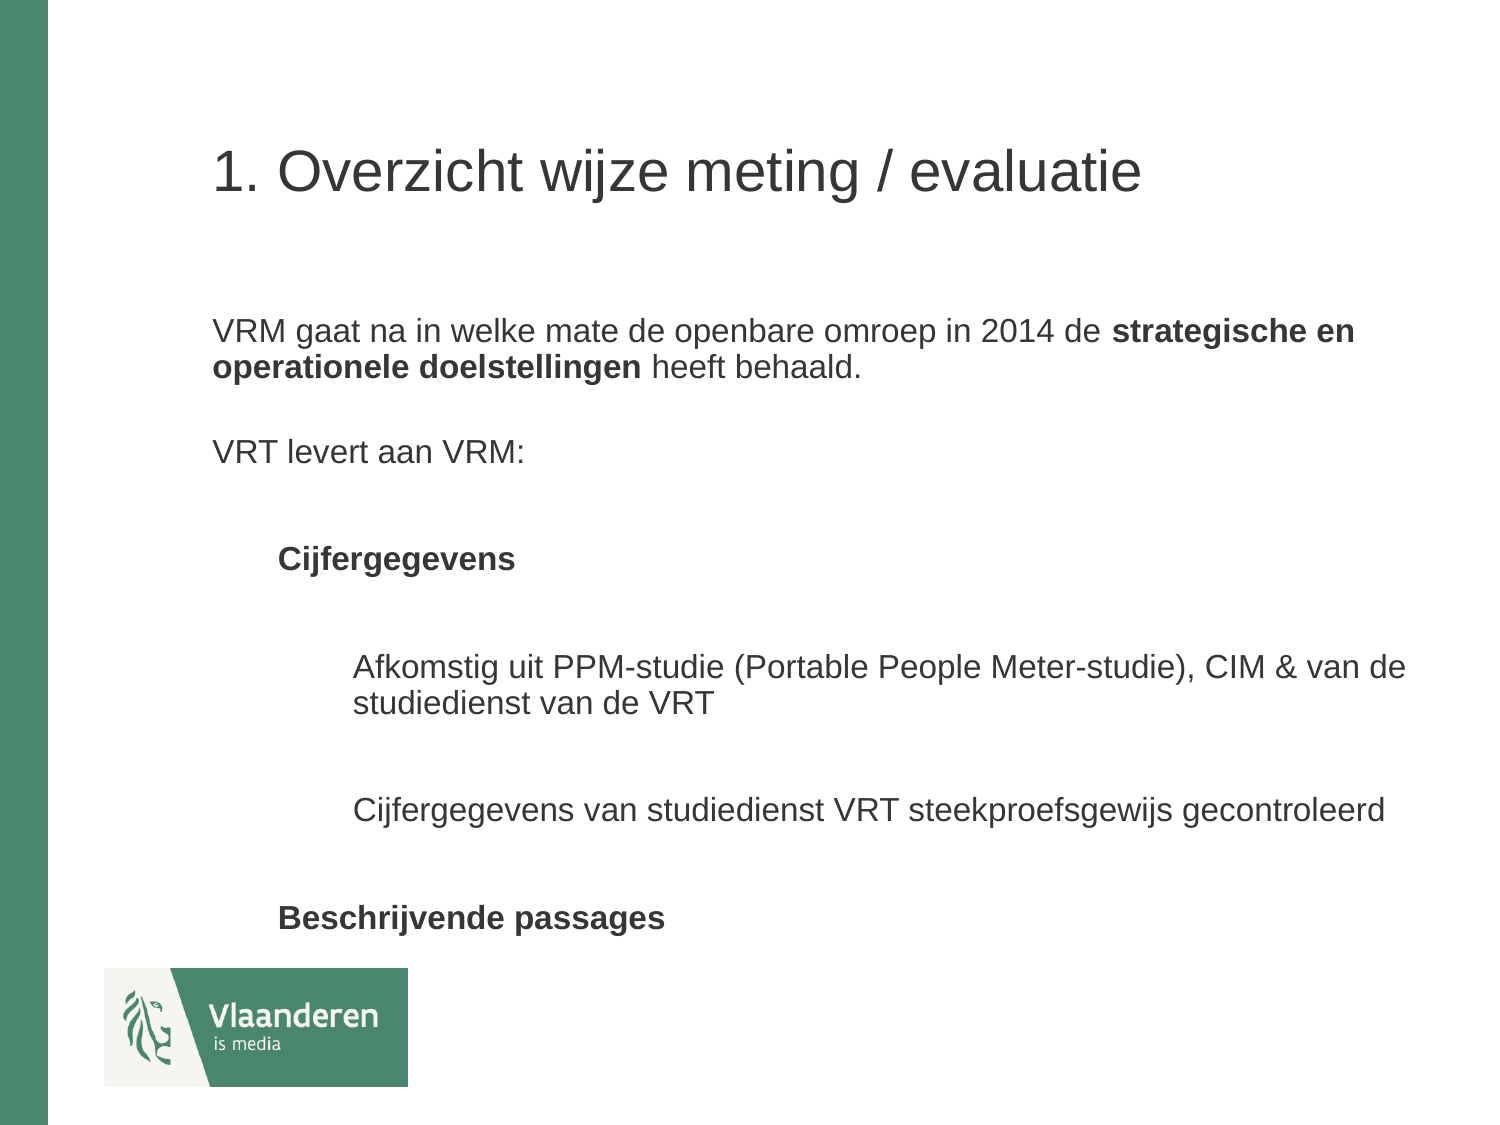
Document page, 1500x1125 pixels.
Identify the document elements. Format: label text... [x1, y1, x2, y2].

picture [104, 968, 408, 1087]
title 1. Overzicht wijze meting / evaluatie [212, 124, 1430, 308]
list VRM gaat na in welke mate de openbare omroep in 2014 de strategische en operationele doelstellingen heeft behaald. VRT levert aan VRM: Cijfergegevens Afkomstig uit PPM-studie (Portable People Meter-studie), CIM & van de studiedienst van de VRT Cijfergegevens van studiedienst VRT steekproefsgewijs gecontroleerd Beschrijvende passages [212, 314, 1430, 917]
